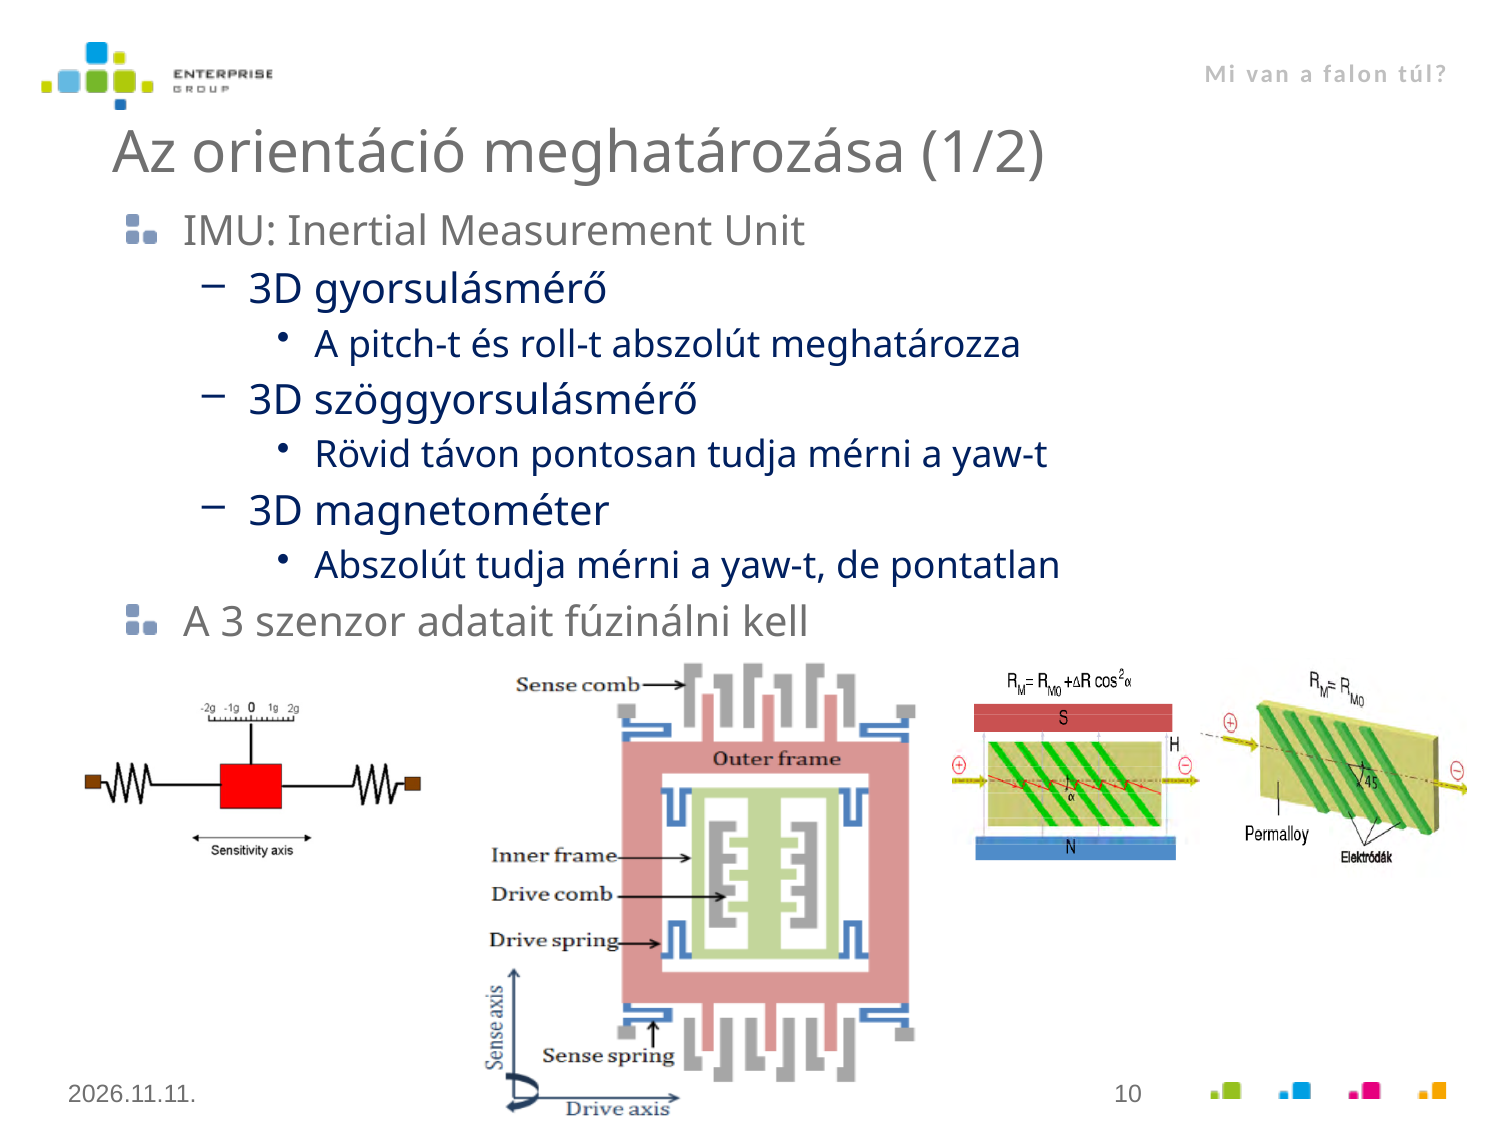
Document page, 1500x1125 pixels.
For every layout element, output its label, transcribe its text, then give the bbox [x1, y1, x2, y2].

picture [126, 214, 157, 244]
picture [126, 604, 157, 635]
picture [478, 659, 940, 1124]
title Az orientáció meghatározása (1/2) [112, 101, 1353, 197]
slide_number 10 [943, 1070, 1157, 1125]
picture [952, 658, 1467, 930]
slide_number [53, 1070, 366, 1125]
footer Mi van a falon túl? [512, 50, 1447, 100]
list IMU: Inertial Measurement Unit 3D gyorsulásmérő A pitch-t és roll-t abszolút meghatározza 3D szöggyorsulásmérő Rövid távon pontosan tudja mérni a yaw-t 3D magnetométer Abszolút tudja mérni a yaw-t, de pontatlan A 3 szenzor adatait fúzinálni kell [112, 197, 1353, 976]
picture [76, 692, 431, 874]
